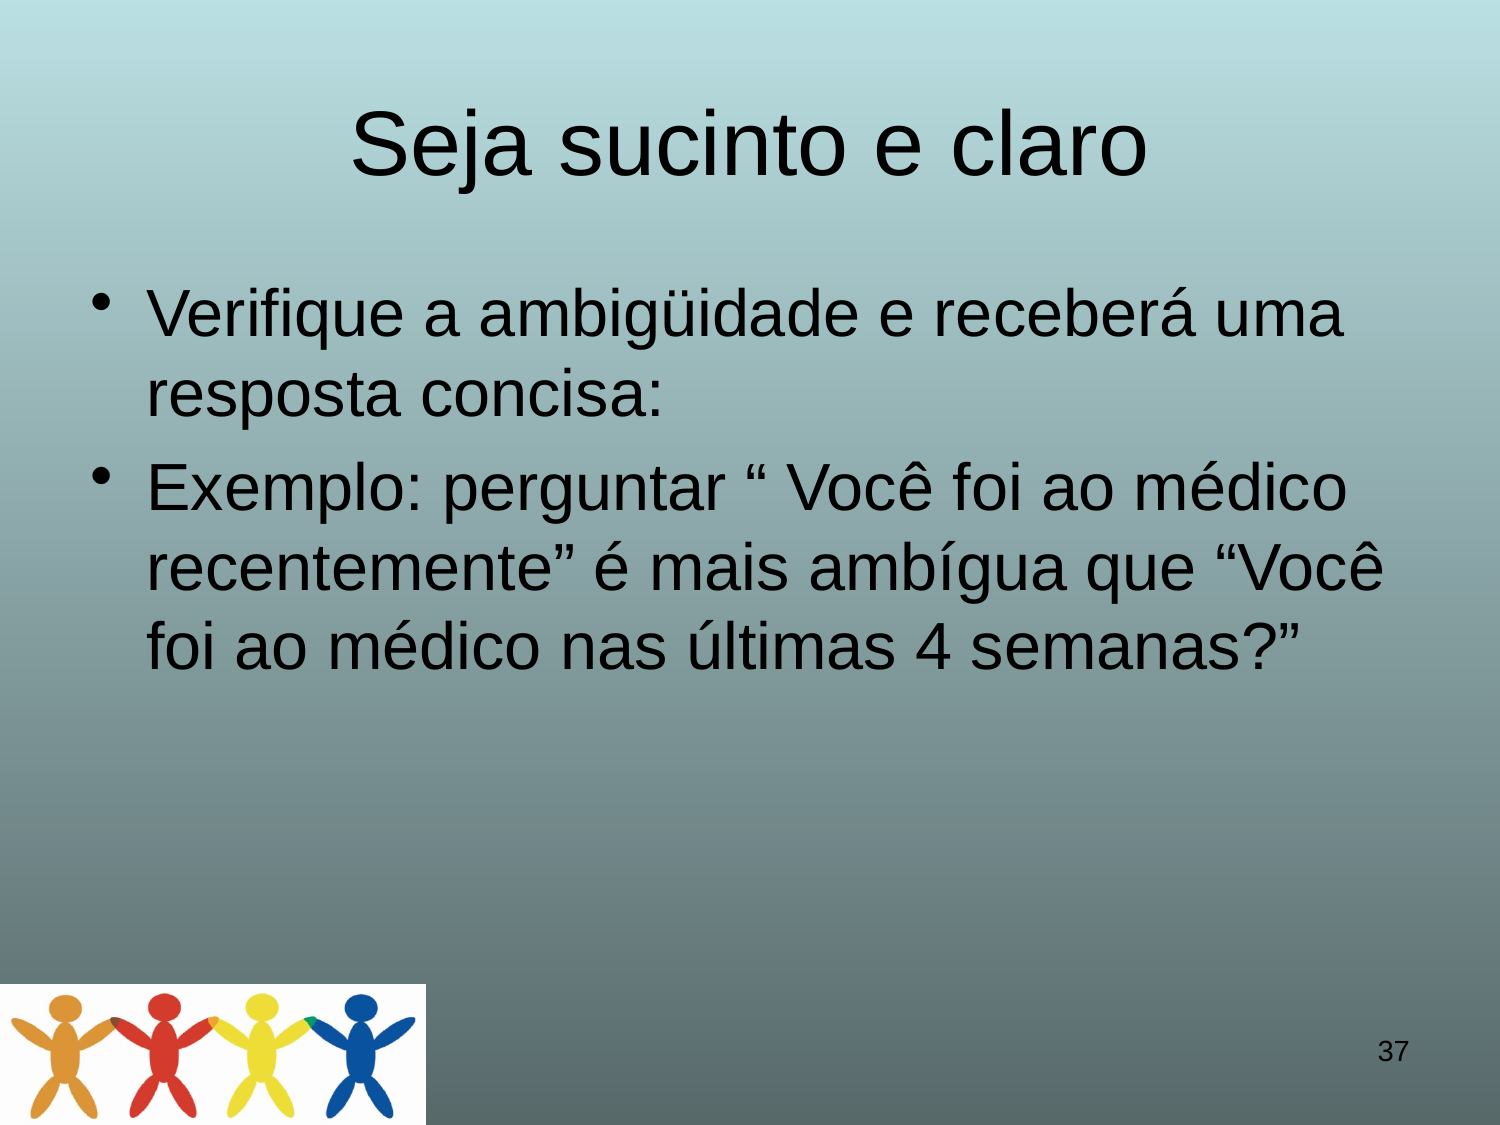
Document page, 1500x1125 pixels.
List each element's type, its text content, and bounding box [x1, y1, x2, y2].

picture [0, 984, 426, 1125]
list Verifique a ambigüidade e receberá uma resposta concisa: Exemplo: perguntar “ Você foi ao médico recentemente” é mais ambígua que “Você foi ao médico nas últimas 4 semanas?” [75, 262, 1425, 1005]
title Seja sucinto e claro [75, 45, 1425, 233]
slide_number 37 [1074, 1024, 1426, 1103]
